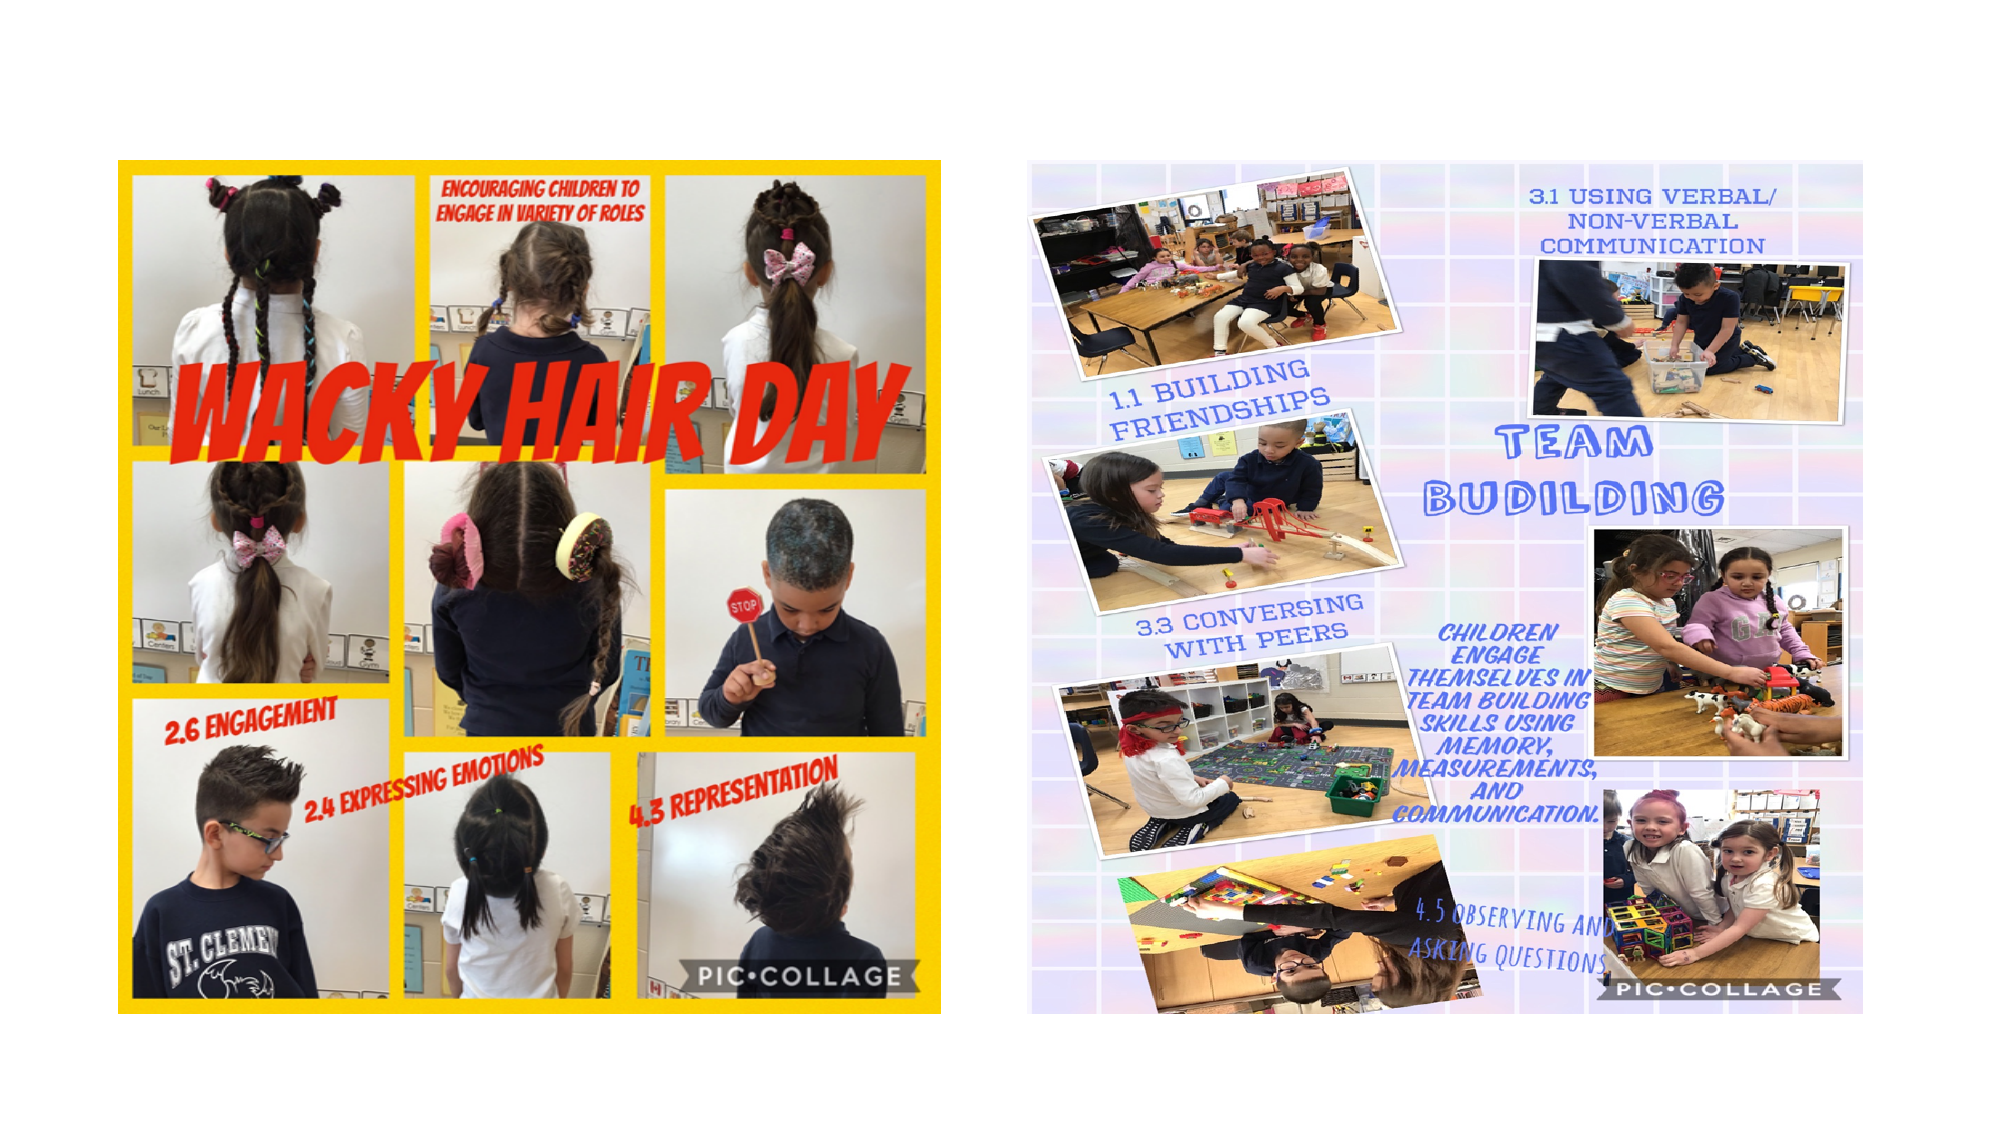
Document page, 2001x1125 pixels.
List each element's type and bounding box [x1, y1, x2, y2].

list [1027, 160, 1863, 1014]
list [118, 160, 941, 1014]
